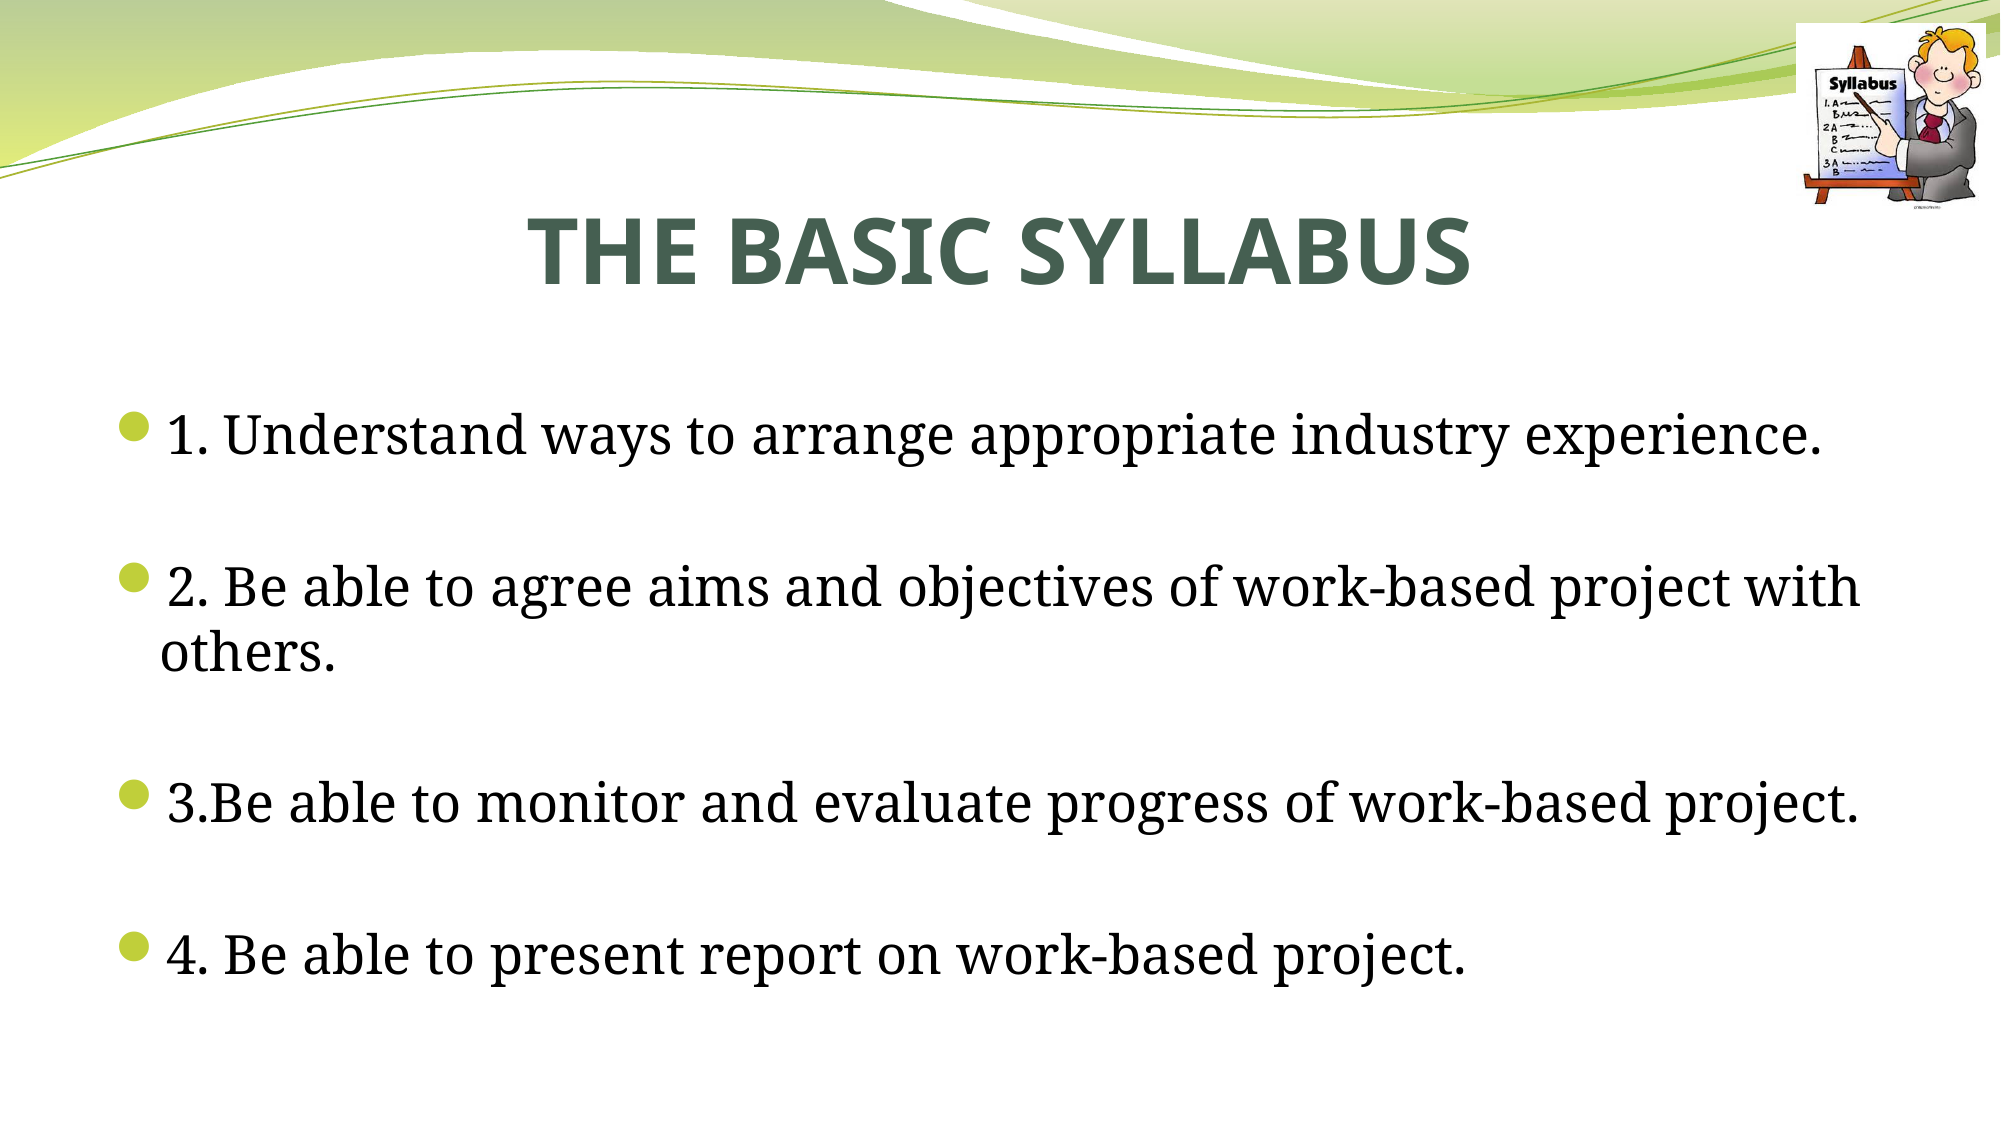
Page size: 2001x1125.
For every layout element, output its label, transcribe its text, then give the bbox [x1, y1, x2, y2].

picture [1796, 23, 1986, 210]
list 1. Understand ways to arrange appropriate industry experience. 2. Be able to agree aims and objectives of work-based project with others. 3.Be able to monitor and evaluate progress of work-based project. 4. Be able to present report on work-based project. [99, 317, 1900, 1038]
title THE BASIC SYLLABUS [99, 115, 1900, 303]
